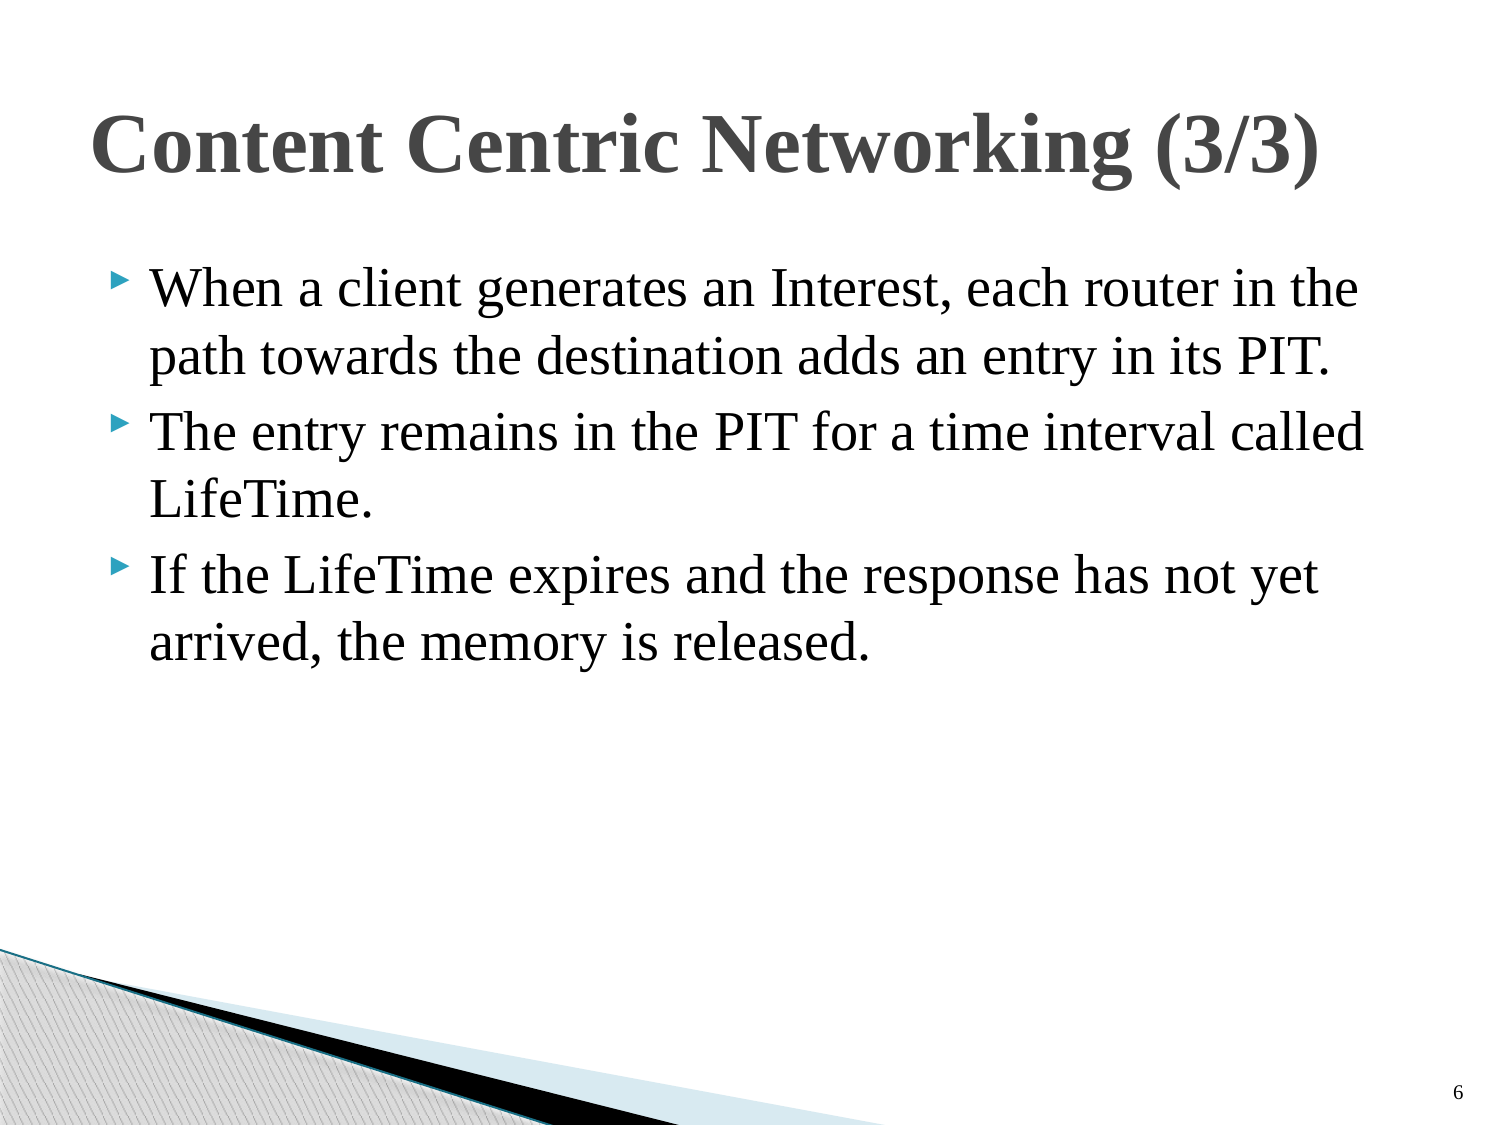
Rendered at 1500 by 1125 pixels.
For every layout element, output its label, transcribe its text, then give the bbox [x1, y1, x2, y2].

slide_number 6 [1418, 1051, 1479, 1112]
title Content Centric Networking (3/3) [75, 45, 1425, 233]
list When a client generates an Interest, each router in the path towards the destination adds an entry in its PIT. The entry remains in the PIT for a time interval called LifeTime. If the LifeTime expires and the response has not yet arrived, the memory is released. [75, 243, 1425, 986]
